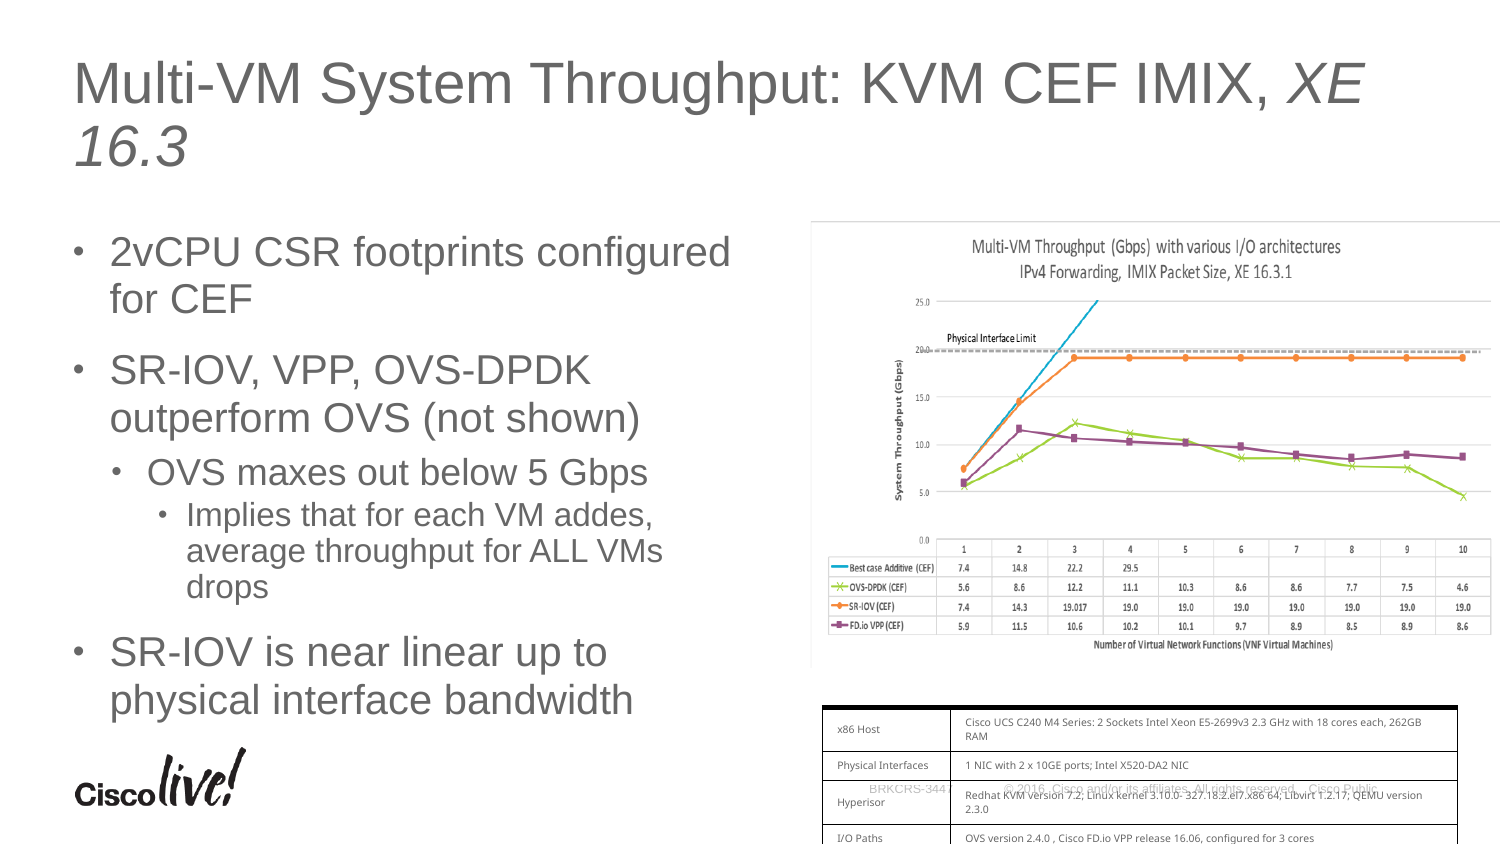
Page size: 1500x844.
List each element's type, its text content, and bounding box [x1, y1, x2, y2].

picture [810, 220, 1500, 668]
picture [75, 747, 246, 806]
table_cell Redhat KVM version 7.2; Linux kernel 3.10.0- 327.18.2.el7.x86 64; Libvirt 1.2.17; QEMU version 2.3.0 [951, 781, 1457, 824]
table_cell OVS version 2.4.0 , Cisco FD.io VPP release 16.06, configured for 3 cores [951, 825, 1457, 844]
table_cell Physical Interfaces [823, 752, 950, 780]
list 2vCPU CSR footprints configured for CEF SR-IOV, VPP, OVS-DPDK outperform OVS (not shown) OVS maxes out below 5 Gbps Implies that for each VM addes, average throughput for ALL VMs drops SR-IOV is near linear up to physical interface bandwidth [48, 221, 765, 690]
table_cell I/O Paths [823, 825, 950, 844]
title Multi-VM System Throughput: KVM CEF IMIX, XE 16.3 [58, 55, 1444, 176]
table_header x86 Host [823, 710, 950, 751]
table_cell 1 NIC with 2 x 10GE ports; Intel X520-DA2 NIC [951, 752, 1457, 780]
table_header Cisco UCS C240 M4 Series: 2 Sockets Intel Xeon E5-2699v3 2.3 GHz with 18 cores each, 262GB RAM [951, 710, 1457, 751]
table_cell Hyperisor [823, 781, 950, 824]
